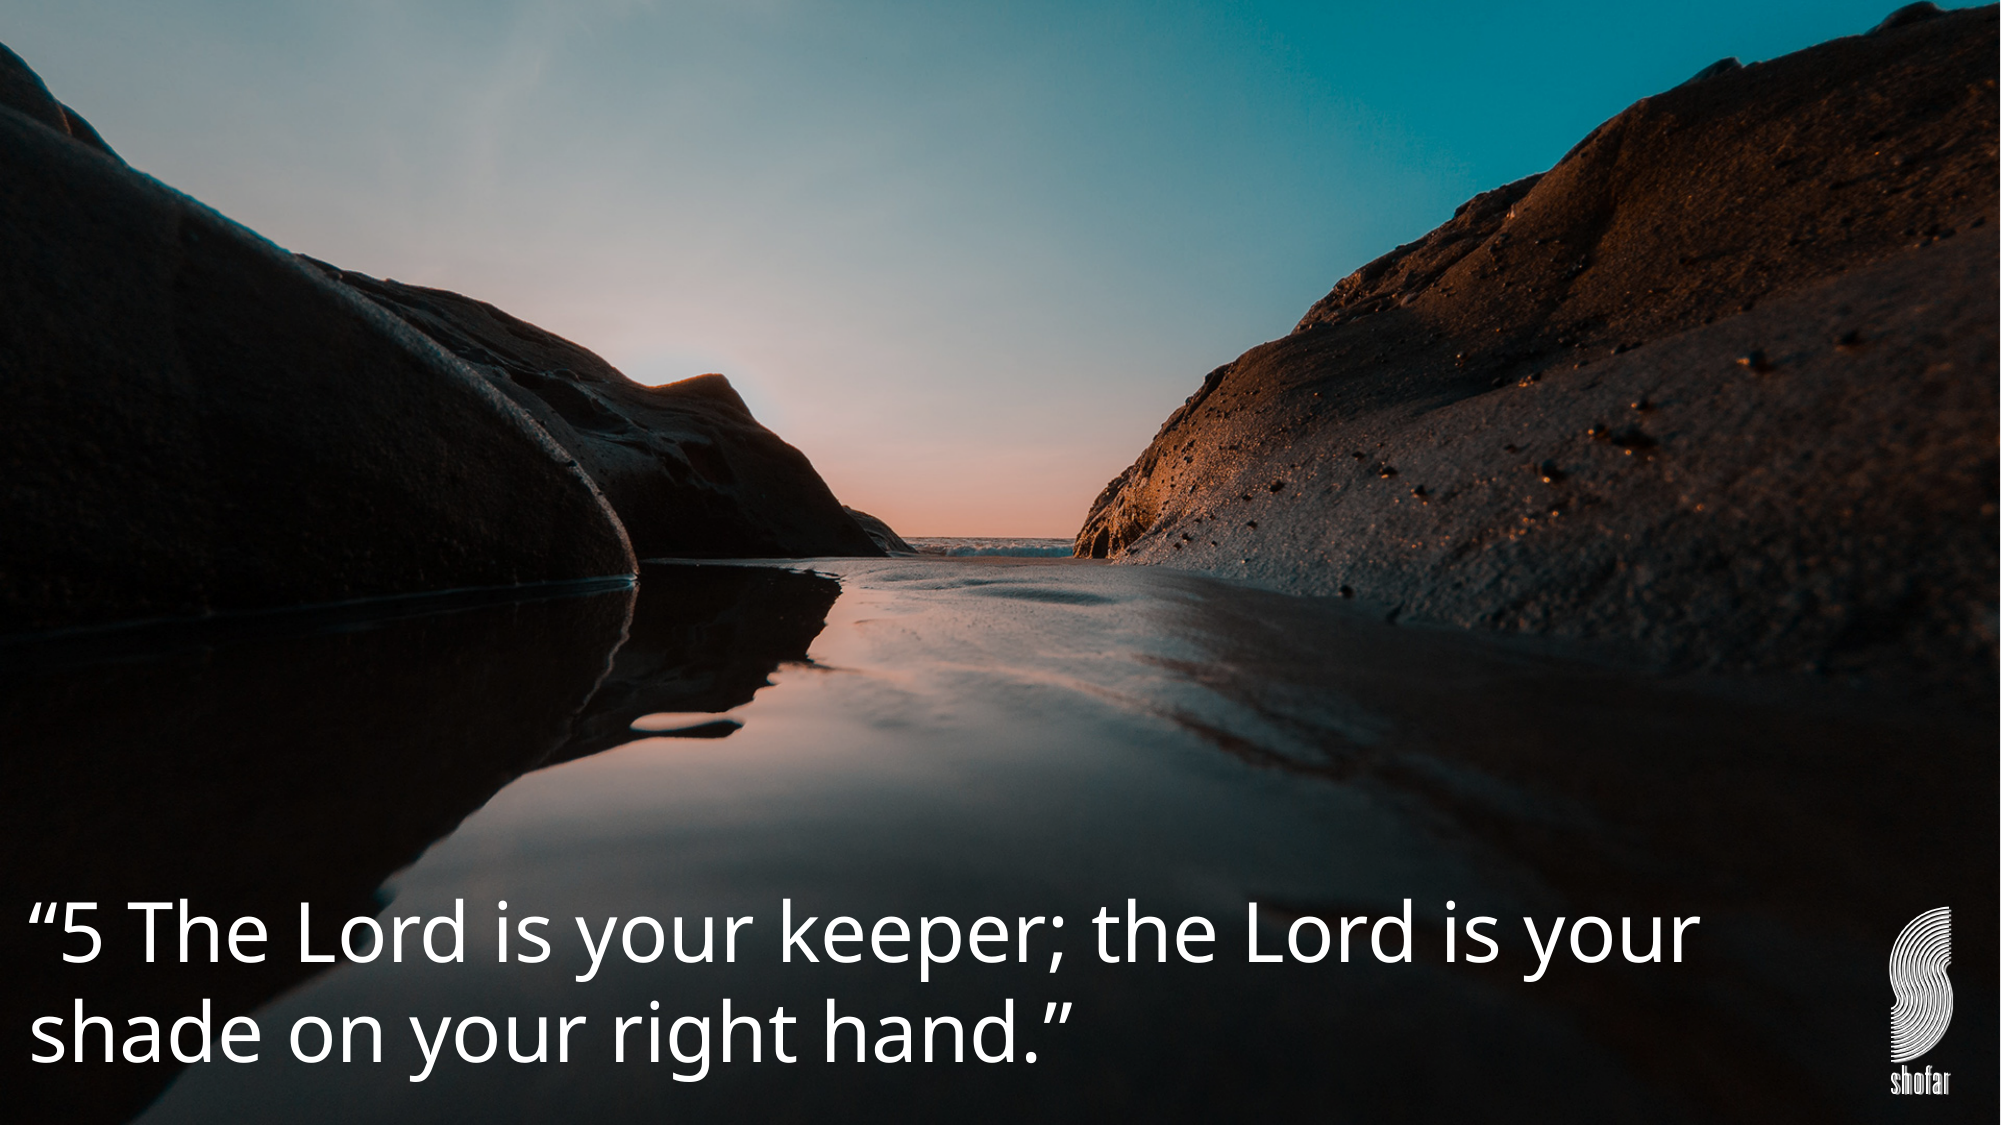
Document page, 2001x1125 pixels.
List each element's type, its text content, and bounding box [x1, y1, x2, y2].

picture [1841, 872, 1999, 1125]
text_box [0, 0, 2000, 1125]
text_box “5 The Lord is your keeper; the Lord is your shade on your right hand.” [13, 872, 1841, 1087]
